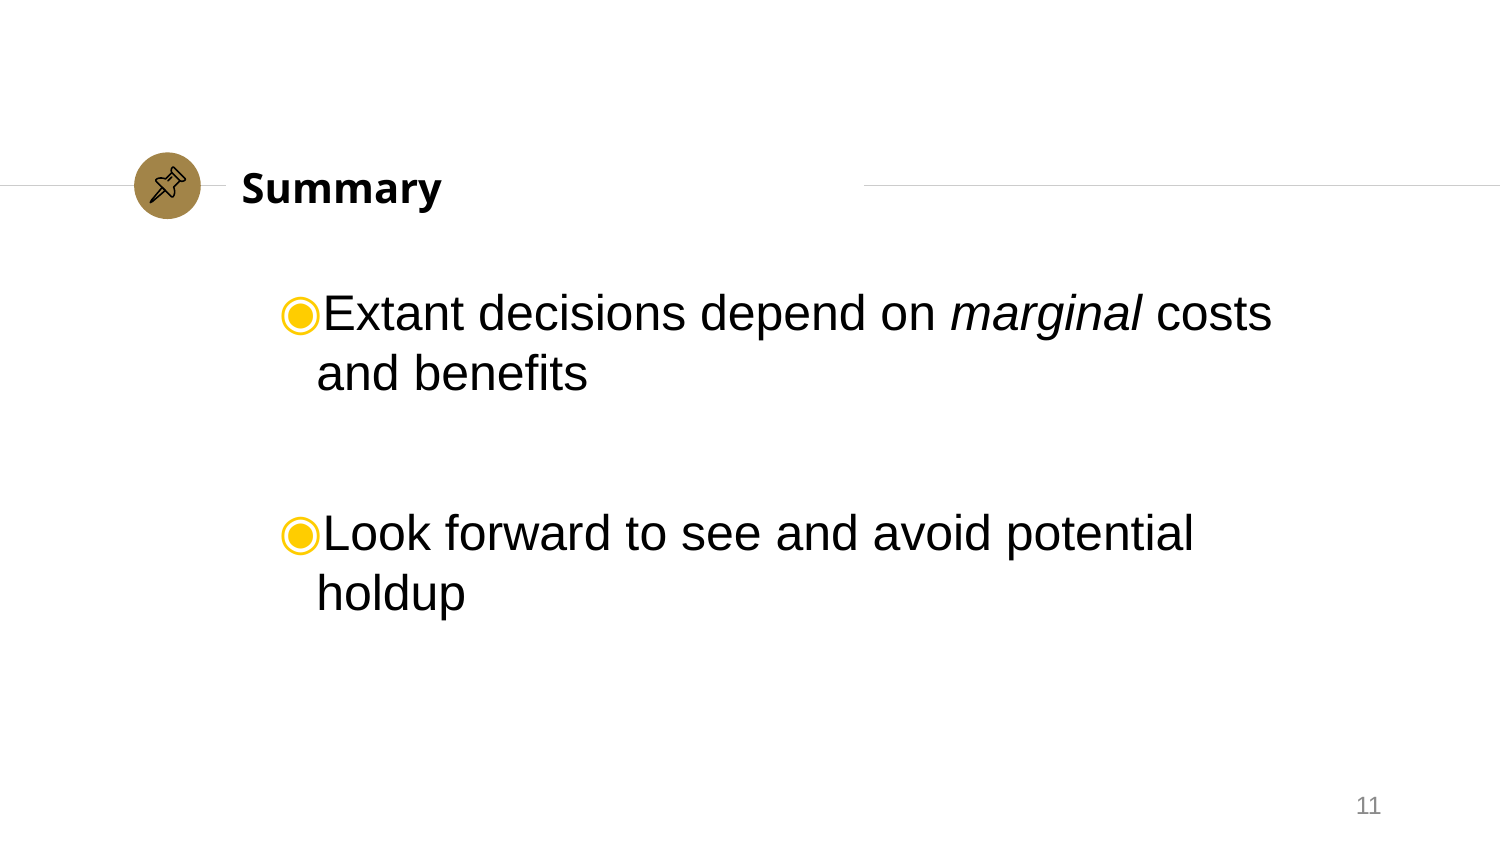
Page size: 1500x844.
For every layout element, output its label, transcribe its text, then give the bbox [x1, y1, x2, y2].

list Extant decisions depend on marginal costs and benefits Look forward to see and avoid potential holdup [226, 265, 1344, 776]
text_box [149, 166, 186, 203]
title Summary [226, 151, 863, 223]
slide_number 11 [1059, 782, 1397, 828]
